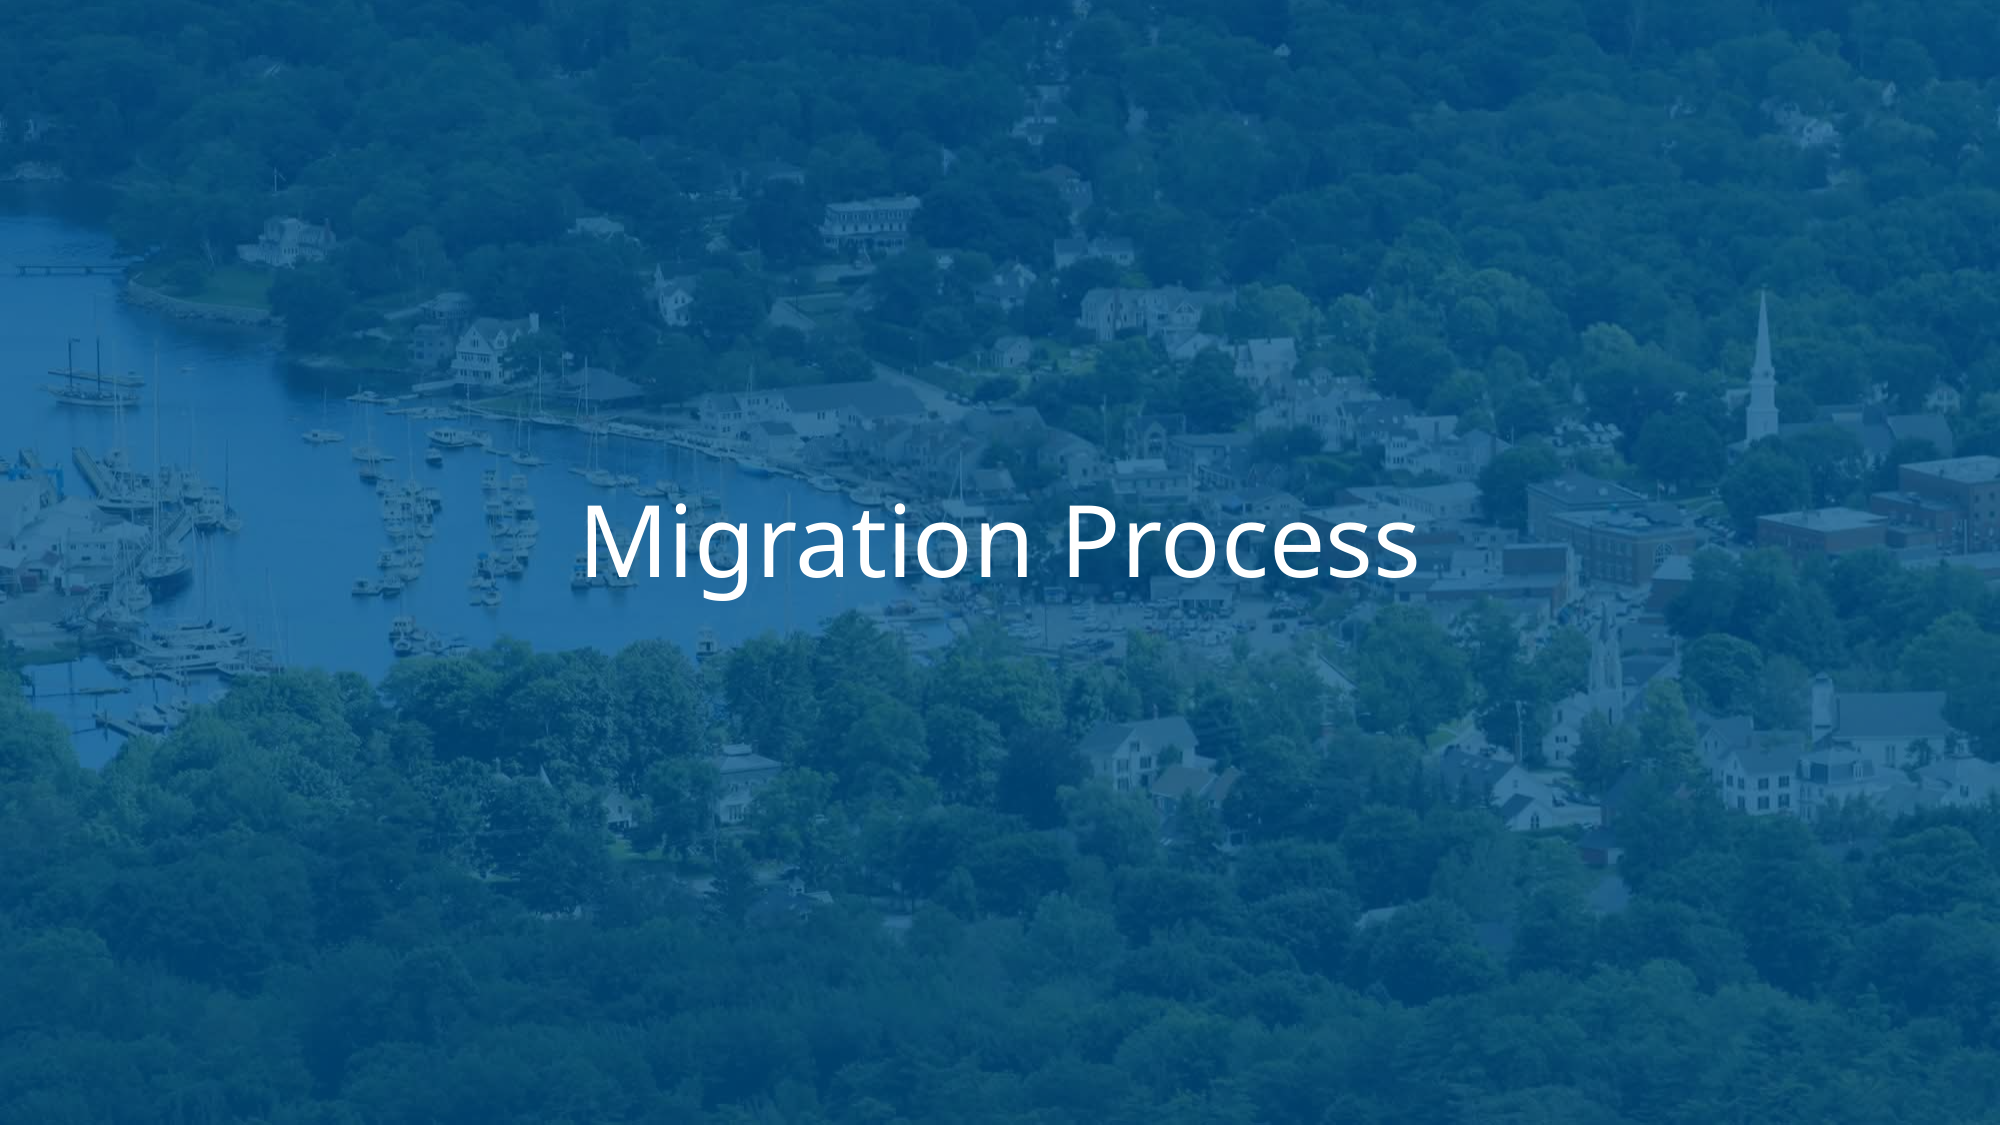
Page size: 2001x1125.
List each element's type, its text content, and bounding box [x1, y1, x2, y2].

title Migration Process [121, 417, 1879, 657]
